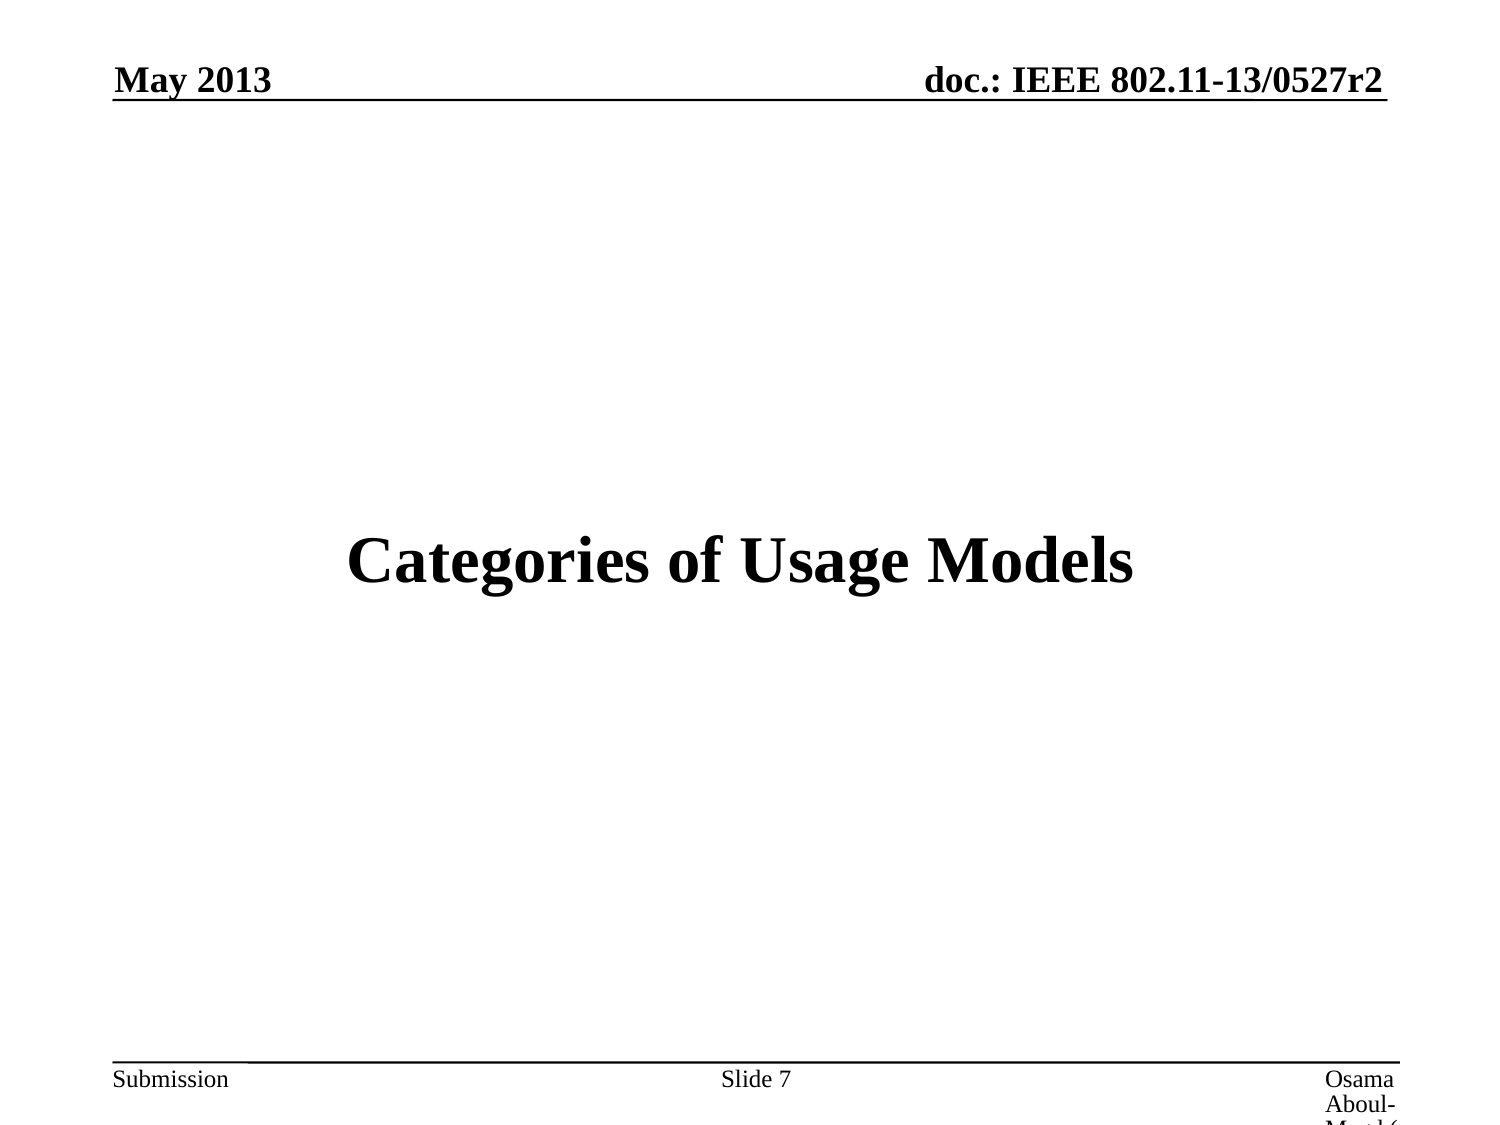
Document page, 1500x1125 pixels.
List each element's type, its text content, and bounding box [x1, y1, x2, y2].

footer Osama Aboul-Magd (Huawei Technologies) [1324, 1061, 1402, 1093]
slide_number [114, 54, 274, 101]
slide_number Slide 7 [712, 1061, 800, 1093]
title Categories of Usage Models [111, 467, 1388, 644]
